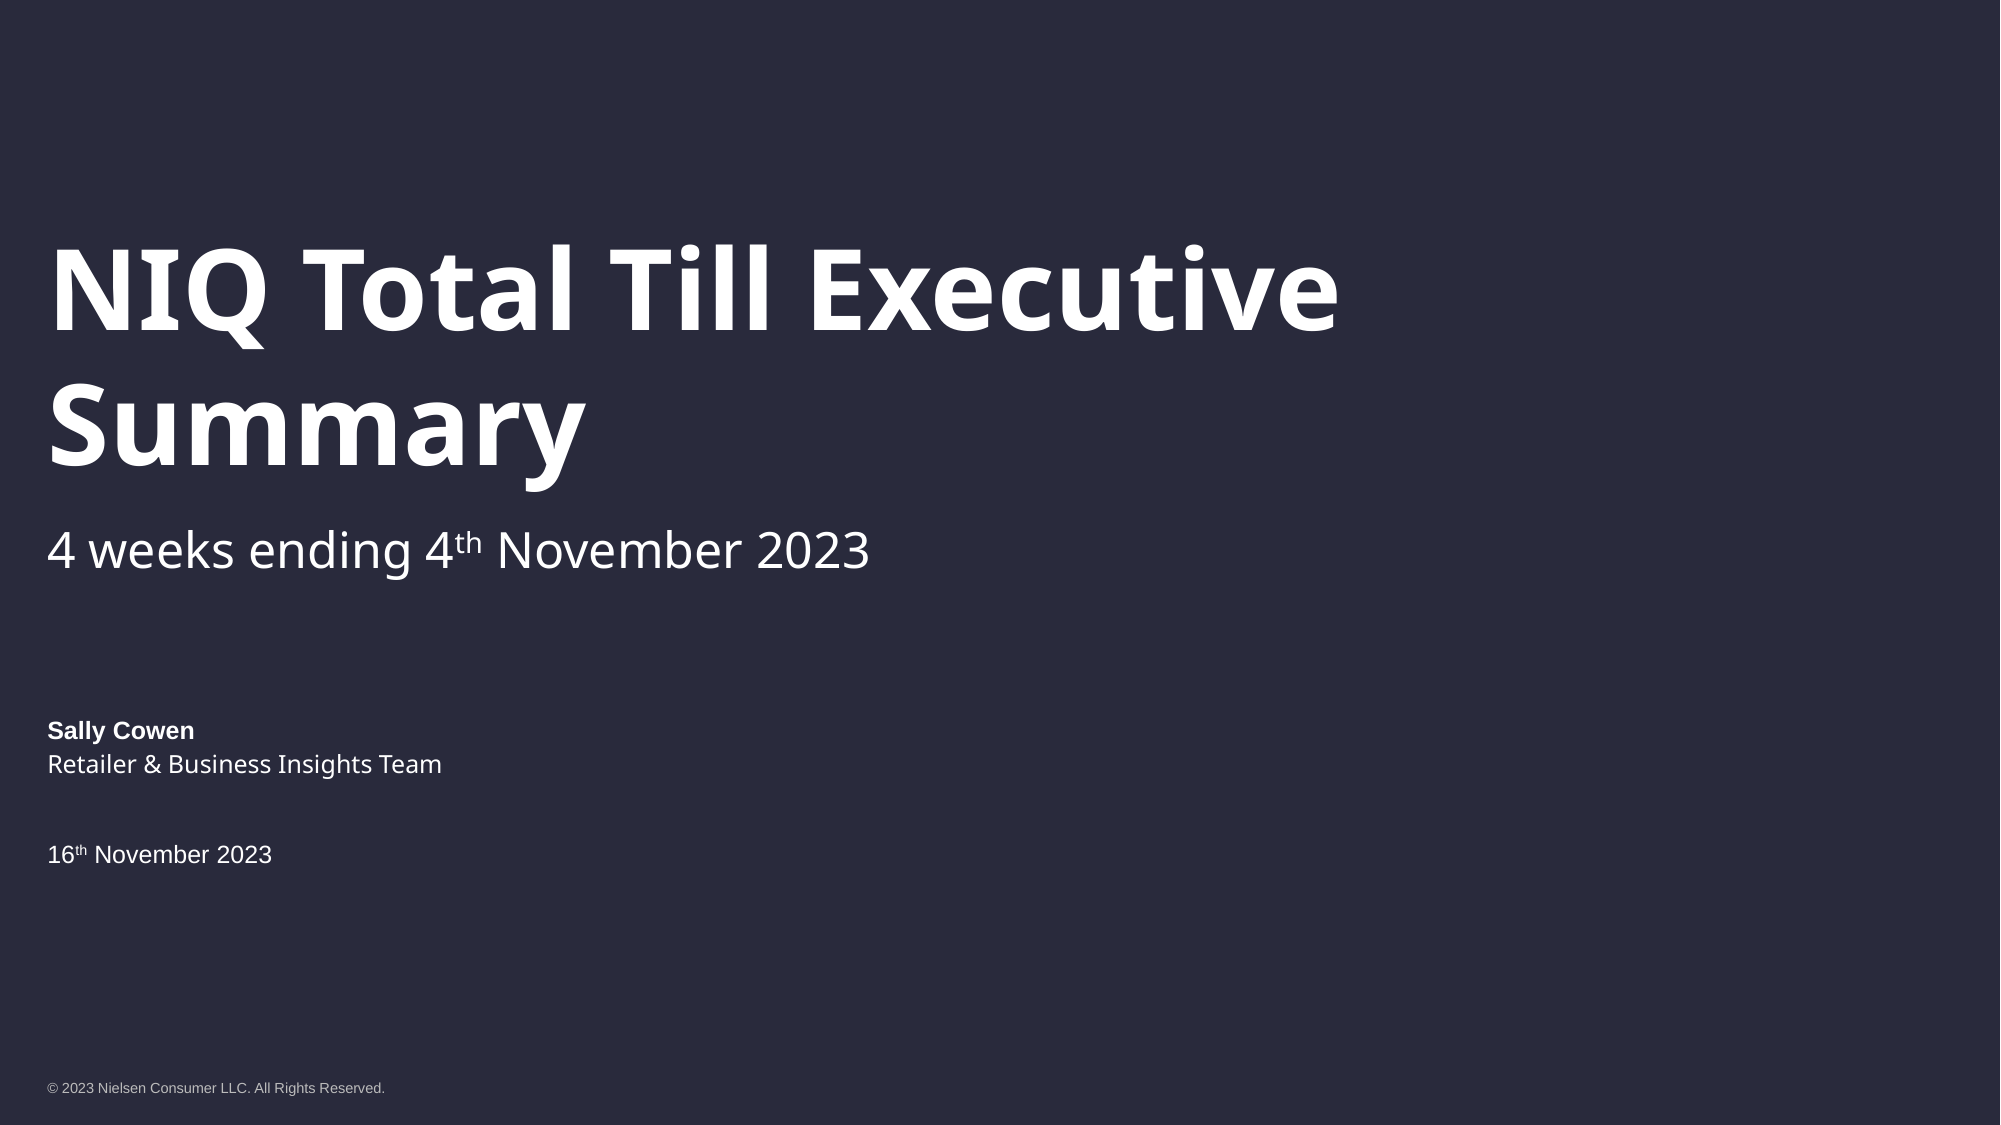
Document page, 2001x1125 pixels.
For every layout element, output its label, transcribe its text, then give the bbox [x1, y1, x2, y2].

list 16th November 2023 [47, 838, 1465, 895]
list Sally Cowen [47, 687, 1465, 745]
list Retailer & Business Insights Team [47, 748, 1465, 805]
subtitle 4 weeks ending 4th November 2023 [47, 510, 1465, 649]
title NIQ Total Till Executive Summary [47, 104, 1465, 496]
